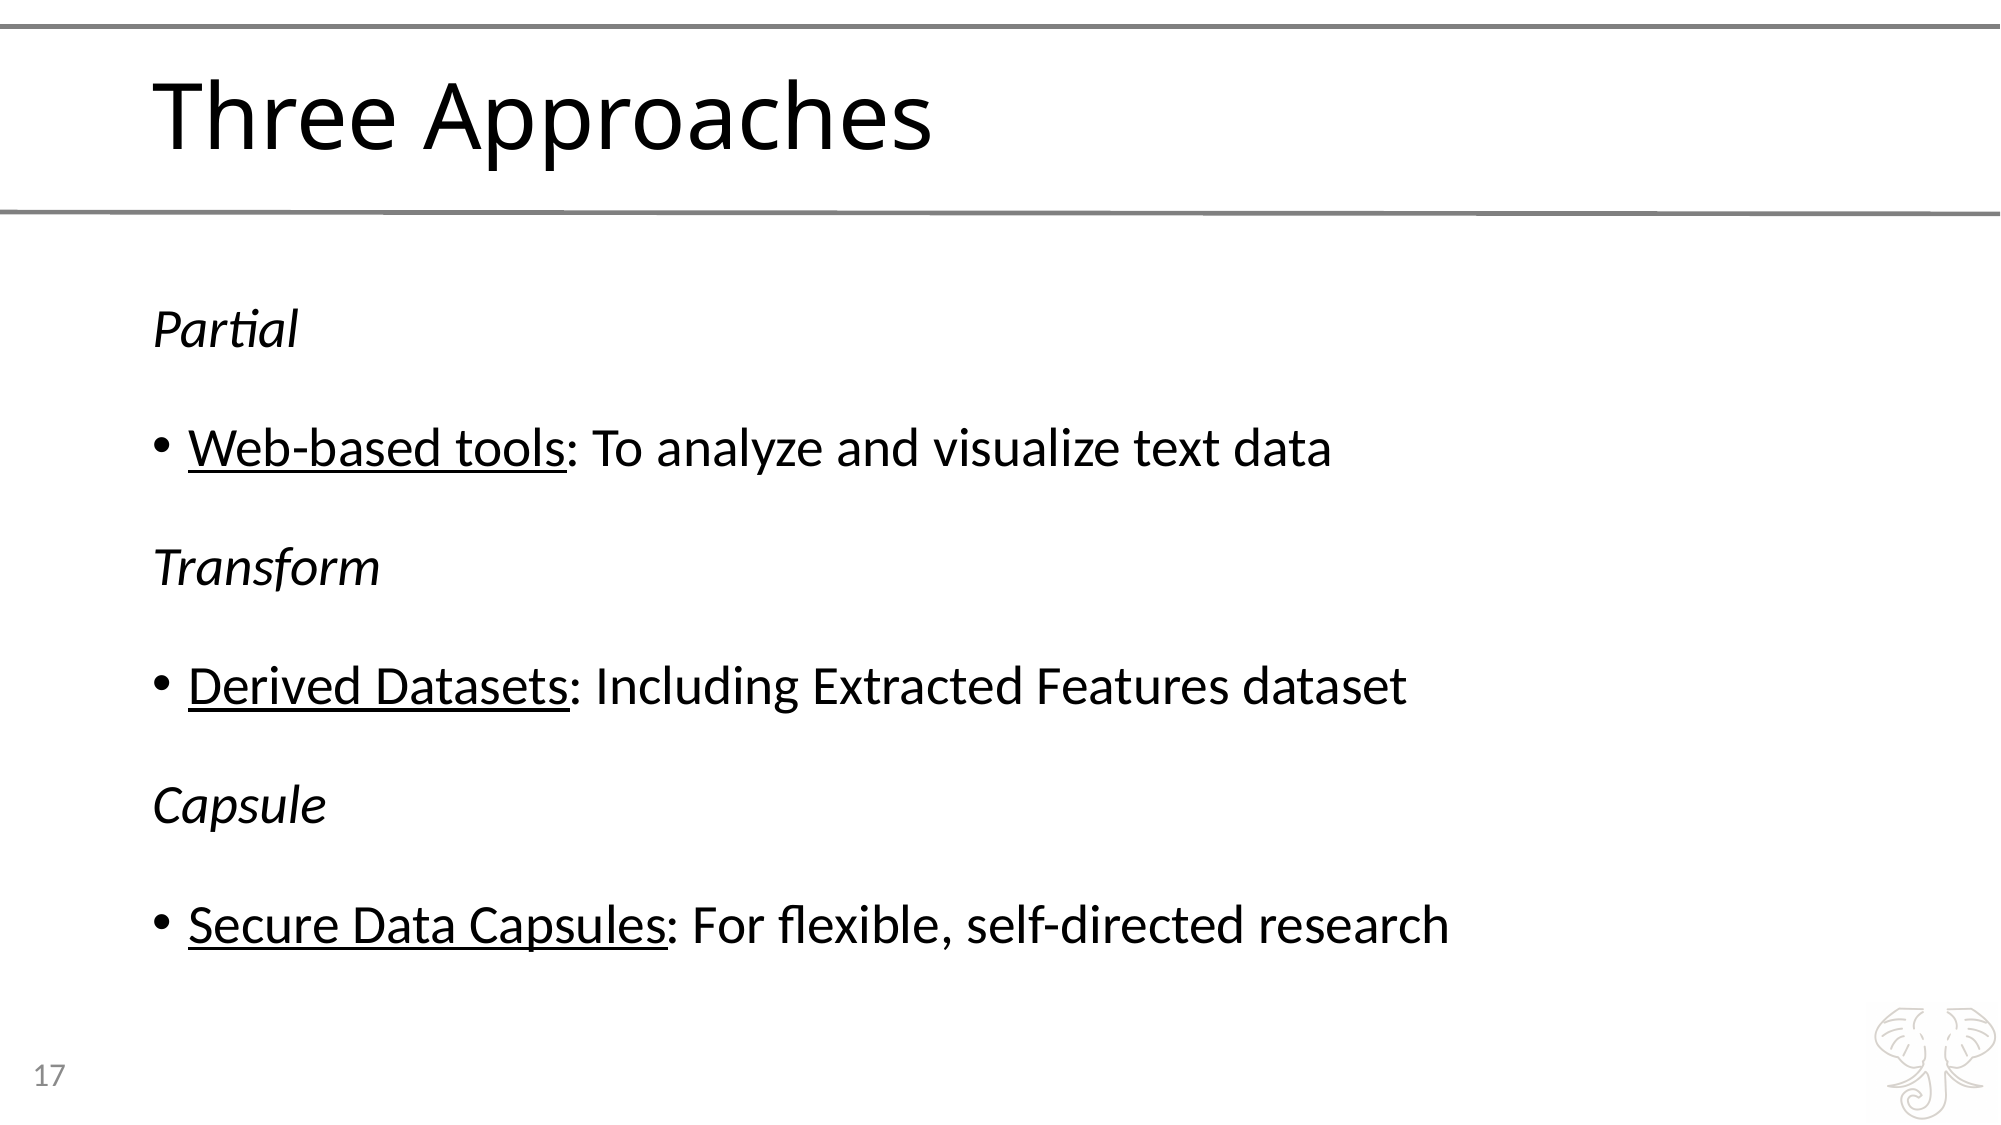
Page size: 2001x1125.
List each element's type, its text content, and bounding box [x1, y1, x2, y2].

title Three Approaches [137, 26, 1863, 213]
picture [1866, 1002, 1998, 1123]
slide_number 17 [17, 1042, 468, 1103]
list Partial Web-based tools: To analyze and visualize text data Transform Derived Datasets: Including Extracted Features dataset Capsule Secure Data Capsules: For flexible, self-directed research [137, 251, 1863, 965]
